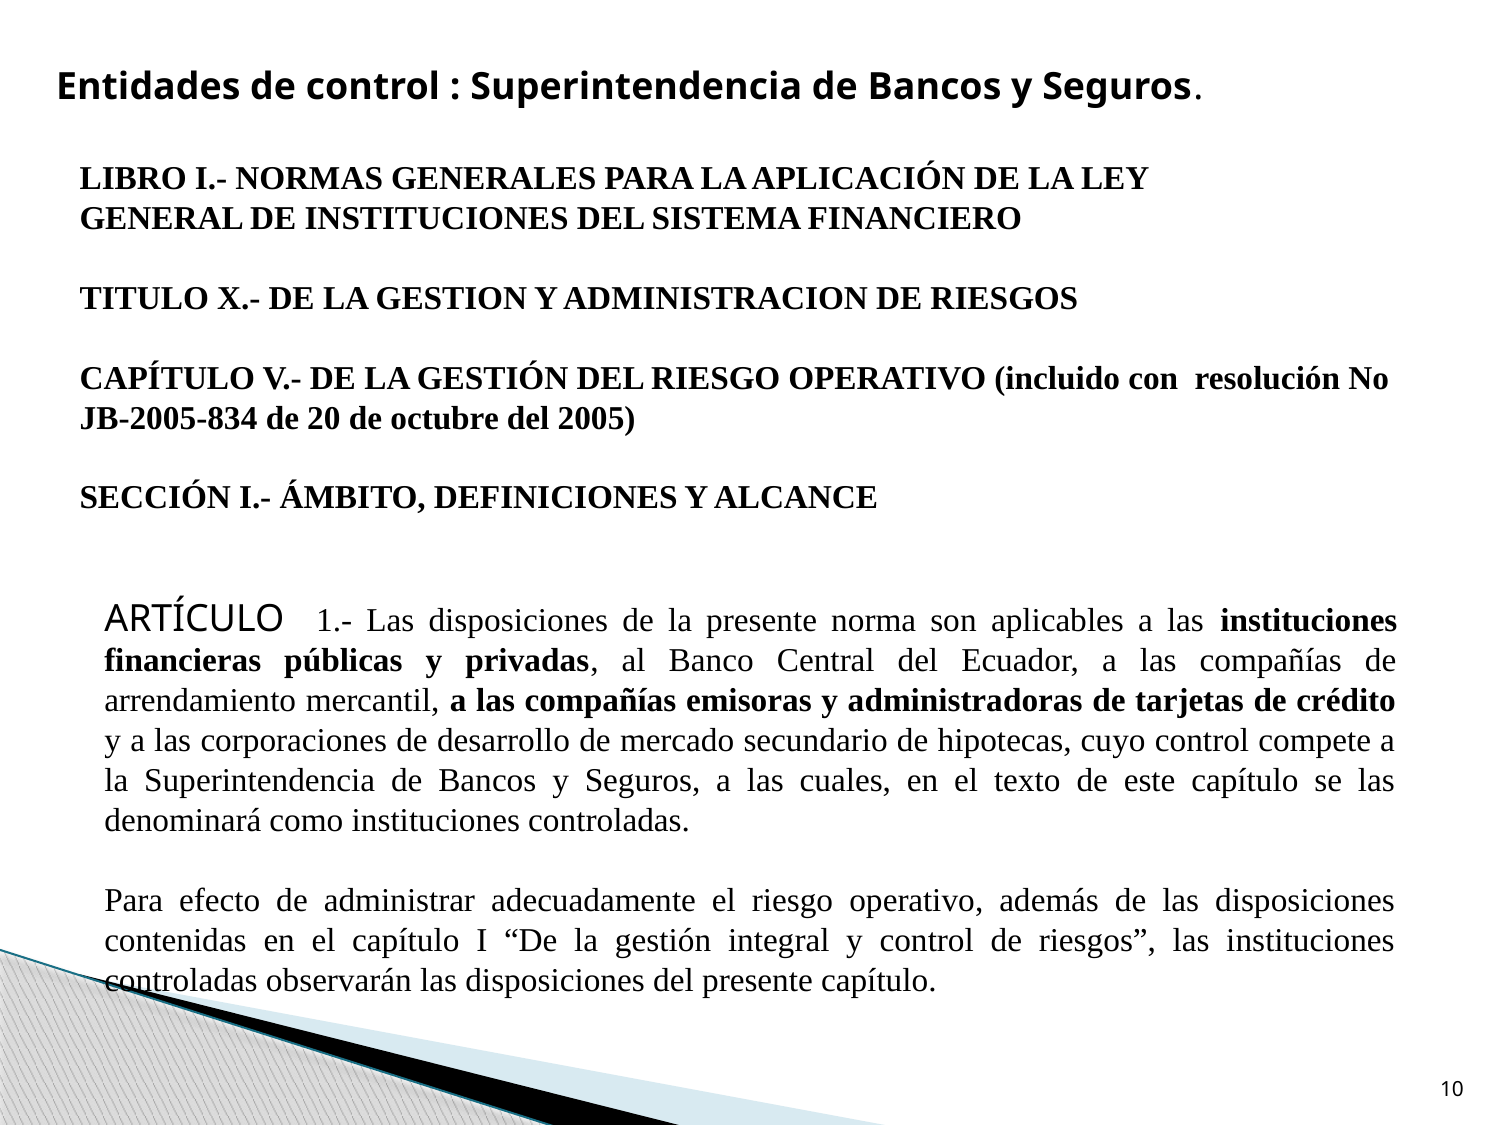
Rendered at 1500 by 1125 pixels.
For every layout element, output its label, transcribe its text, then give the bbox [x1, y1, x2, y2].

slide_number 10 [1418, 1051, 1479, 1112]
text_box LIBRO I.- NORMAS GENERALES PARA LA APLICACIÓN DE LA LEY GENERAL DE INSTITUCIONES DEL SISTEMA FINANCIERO TITULO X.- DE LA GESTION Y ADMINISTRACION DE RIESGOS CAPÍTULO V.- DE LA GESTIÓN DEL RIESGO OPERATIVO (incluido con resolución No JB-2005-834 de 20 de octubre del 2005) SECCIÓN I.- ÁMBITO, DEFINICIONES Y ALCANCE [64, 148, 1412, 568]
text_box ARTÍCULO 1.- Las disposiciones de la presente norma son aplicables a las instituciones financieras públicas y privadas, al Banco Central del Ecuador, a las compañías de arrendamiento mercantil, a las compañías emisoras y administradoras de tarjetas de crédito y a las corporaciones de desarrollo de mercado secundario de hipotecas, cuyo control compete a la Superintendencia de Bancos y Seguros, a las cuales, en el texto de este capítulo se las denominará como instituciones controladas. Para efecto de administrar adecuadamente el riesgo operativo, además de las disposiciones contenidas en el capítulo I “De la gestión integral y control de riesgos”, las instituciones controladas observarán las disposiciones del presente capítulo. [89, 586, 1413, 1051]
text_box Entidades de control : Superintendencia de Bancos y Seguros. [41, 54, 1252, 115]
